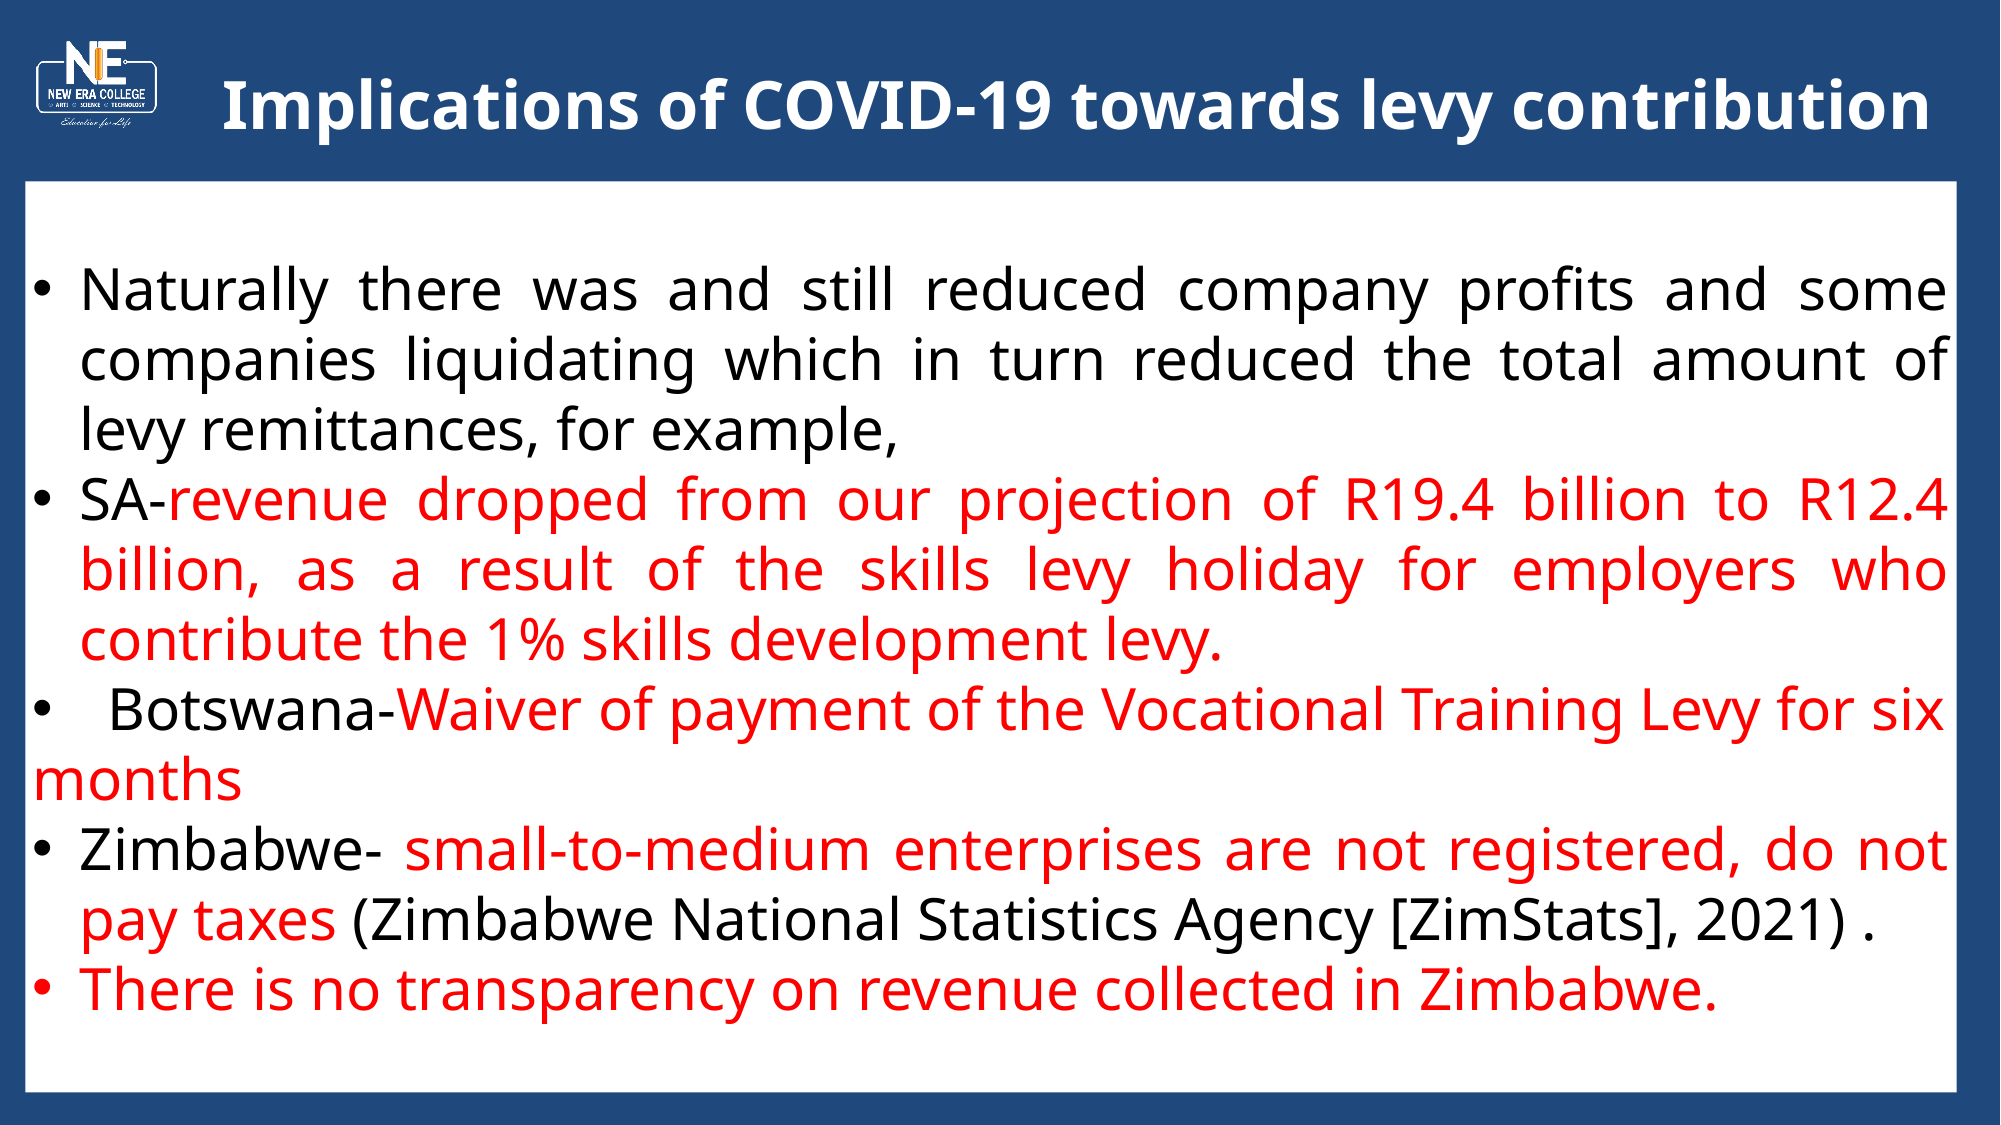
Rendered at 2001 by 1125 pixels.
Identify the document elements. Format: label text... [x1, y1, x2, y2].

text_box Naturally there was and still reduced company profits and some companies liquidating which in turn reduced the total amount of levy remittances, for example, SA-revenue dropped from our projection of R19.4 billion to R12.4 billion, as a result of the skills levy holiday for employers who contribute the 1% skills development levy. Botswana-Waiver of payment of the Vocational Training Levy for six months Zimbabwe- small-to-medium enterprises are not registered, do not pay taxes (Zimbabwe National Statistics Agency [ZimStats], 2021) . There is no transparency on revenue collected in Zimbabwe. [25, 181, 1957, 1093]
picture [25, 33, 168, 134]
title Implications of COVID-19 towards levy contribution [214, 33, 1985, 182]
